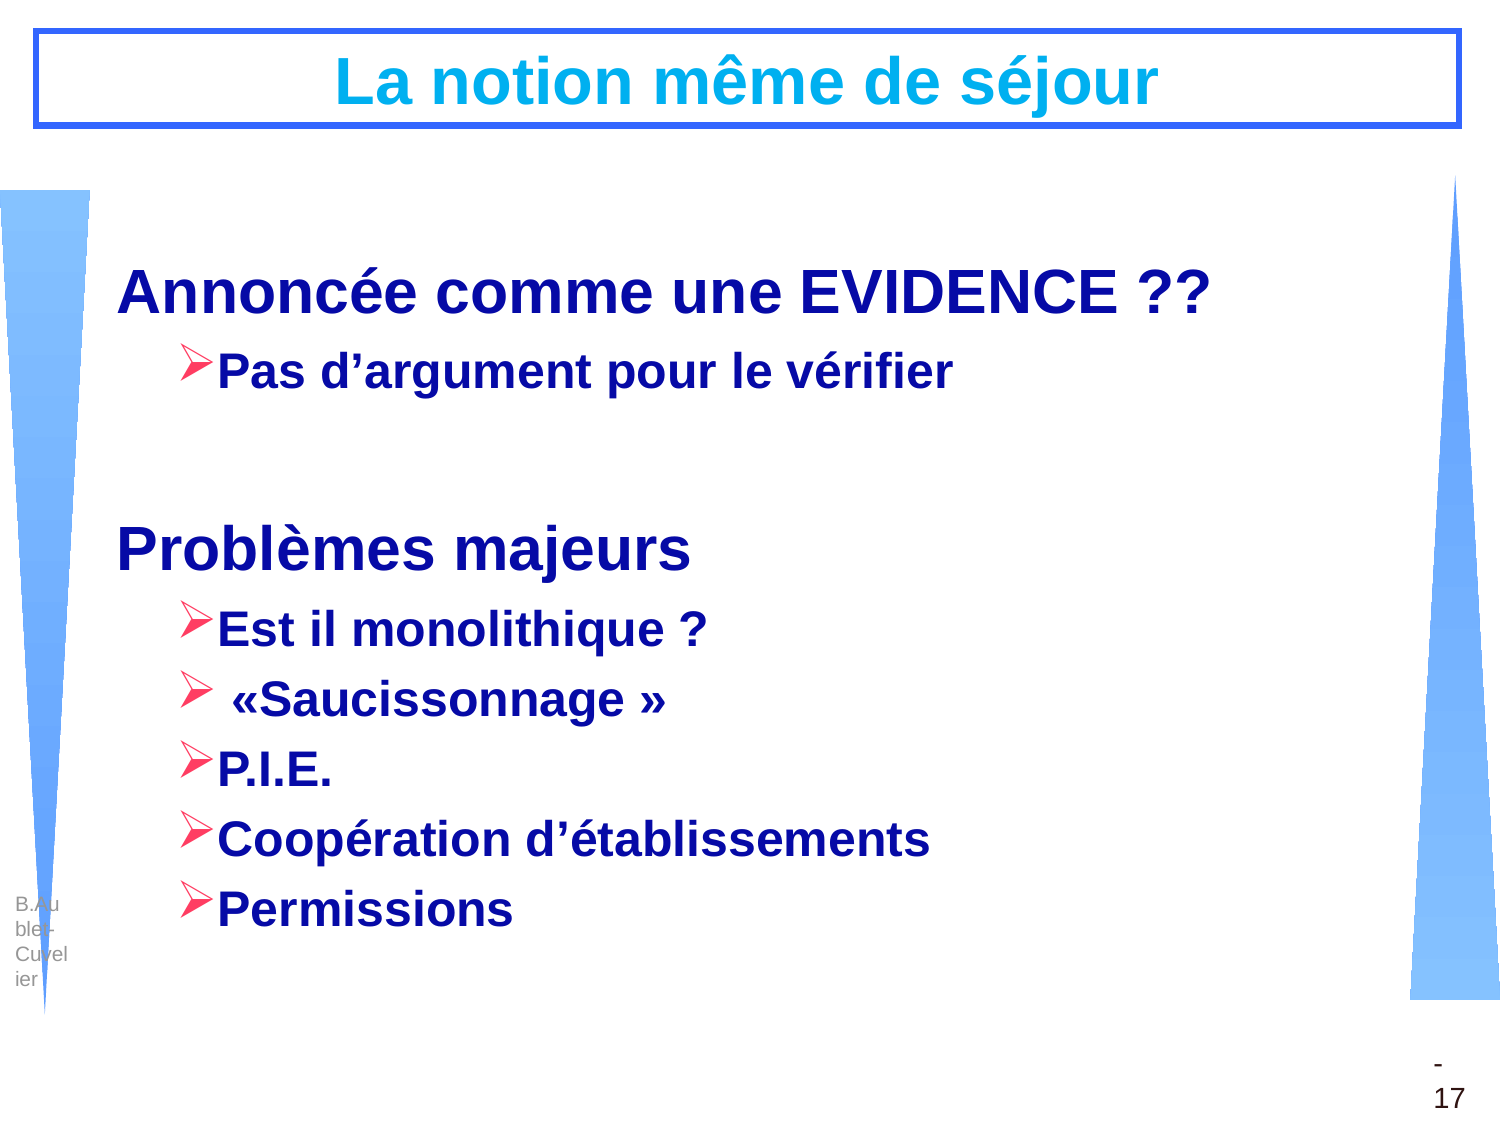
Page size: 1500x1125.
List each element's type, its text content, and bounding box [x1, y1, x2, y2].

list Annoncée comme une EVIDENCE ?? Pas d’argument pour le vérifier Problèmes majeurs Est il monolithique ? «Saucissonnage » P.I.E. Coopération d’établissements Permissions [101, 176, 1409, 1011]
slide_number B.Aublet-Cuvelier [0, 882, 86, 1125]
title La notion même de séjour [33, 28, 1462, 129]
